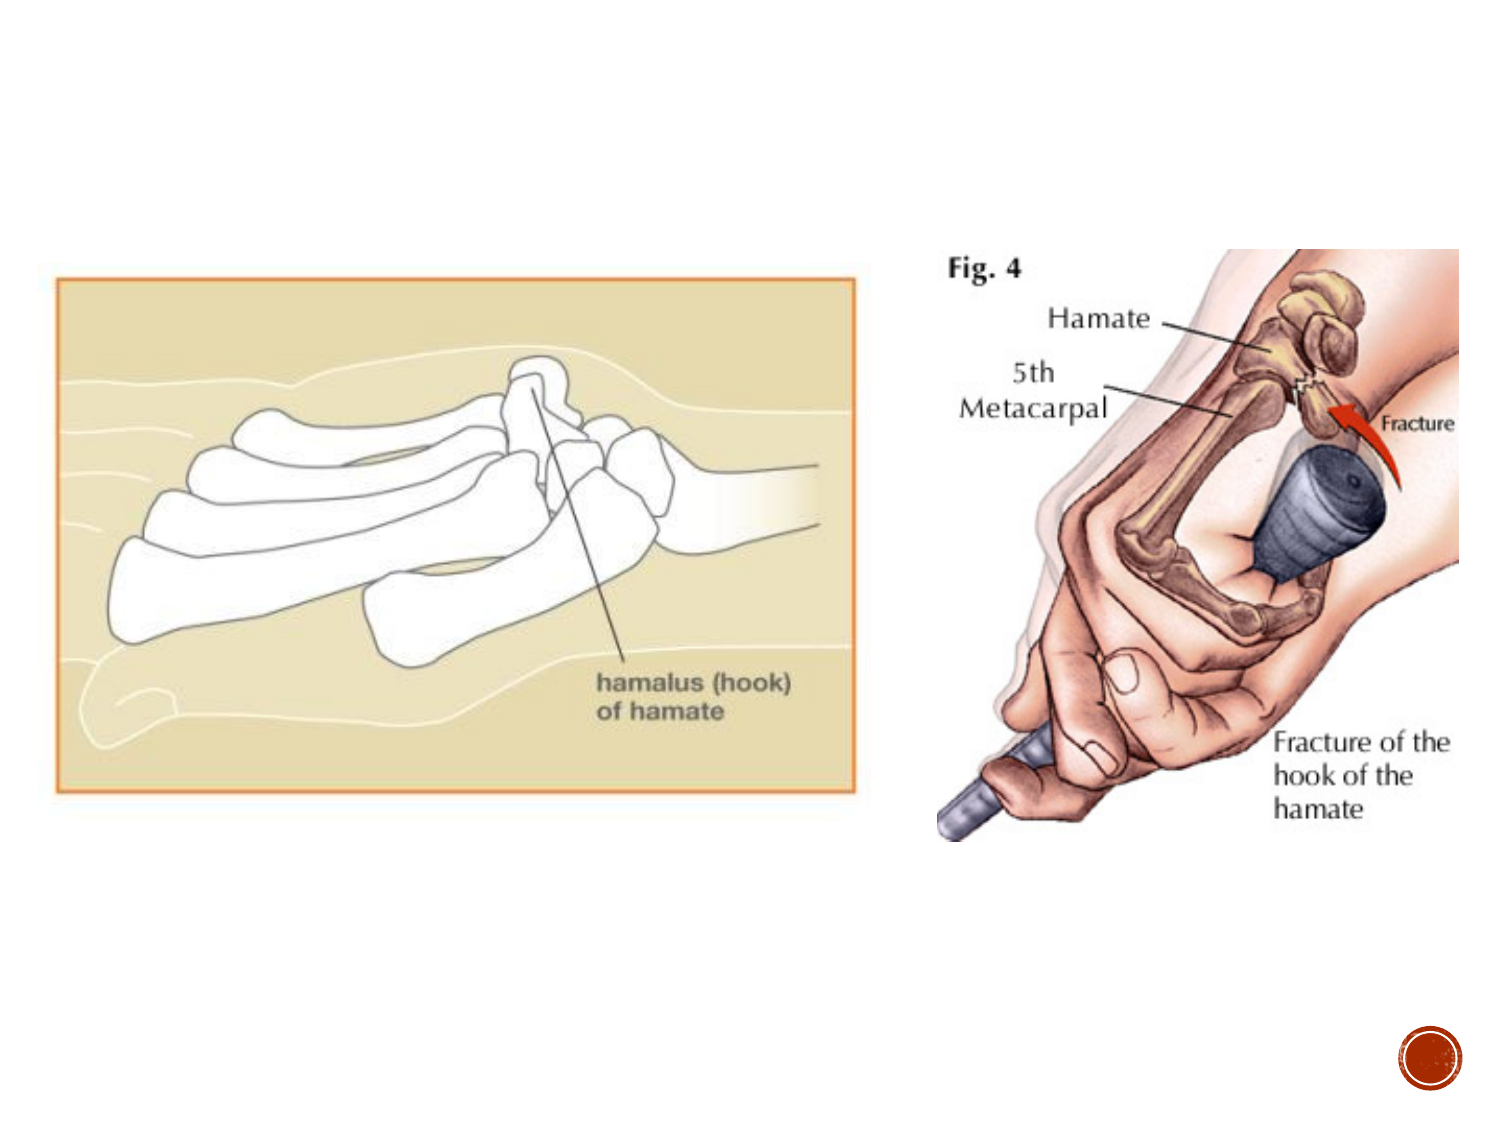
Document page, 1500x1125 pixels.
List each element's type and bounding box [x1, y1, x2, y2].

picture [937, 249, 1459, 842]
picture [37, 262, 871, 821]
